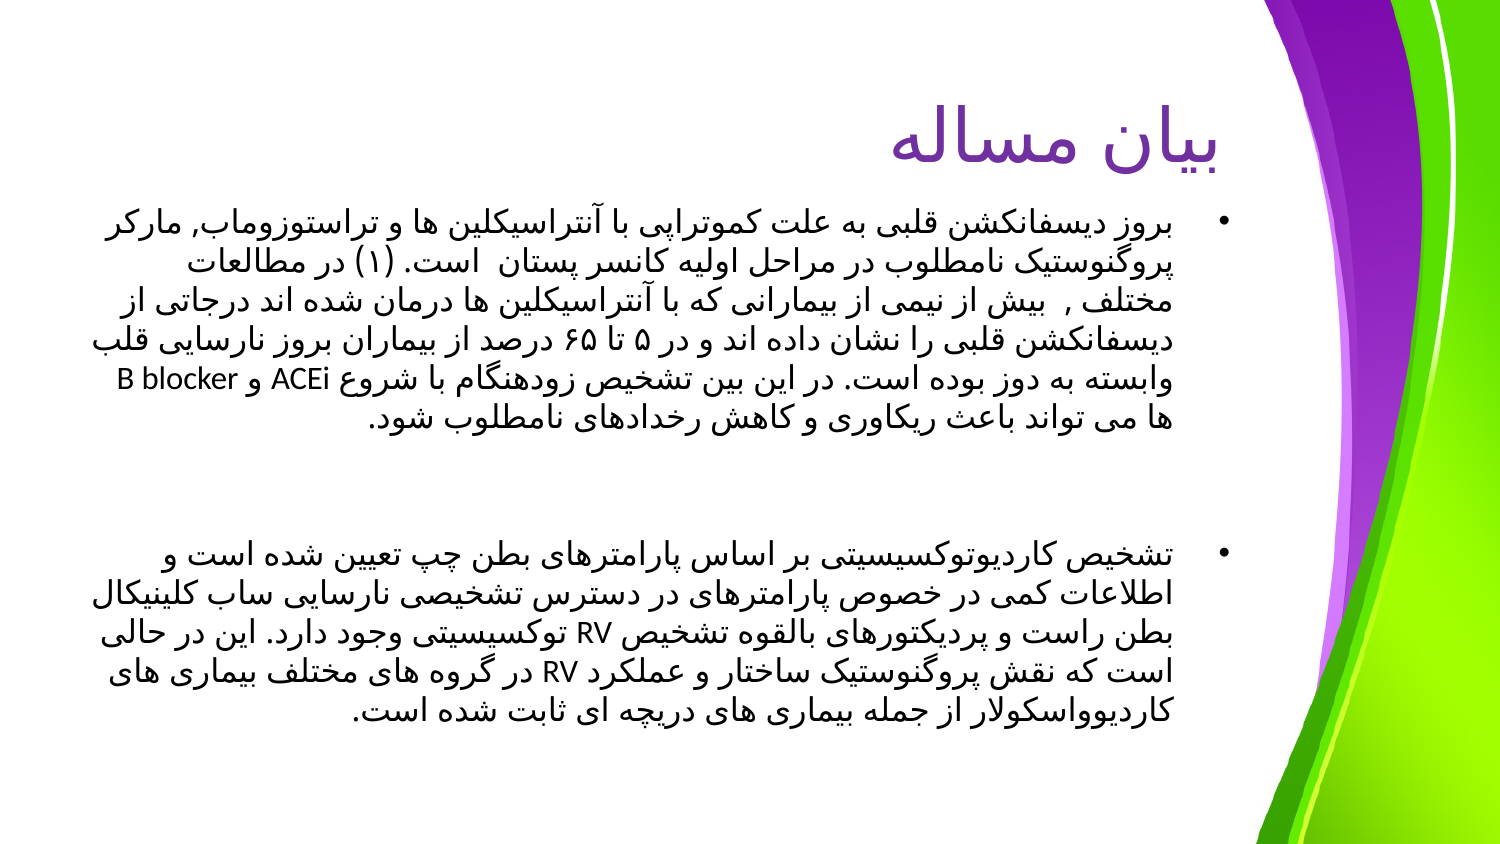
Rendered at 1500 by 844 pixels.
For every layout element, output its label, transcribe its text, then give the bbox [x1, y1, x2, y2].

list بروز دیسفانکشن قلبی به علت کموتراپی با آنتراسیکلین ها و تراستوزوماب, مارکر پروگنوستیک نامطلوب در مراحل اولیه کانسر پستان است. (۱) در مطالعات مختلف , بیش از نیمی از بیمارانی که با آنتراسیکلین ها درمان شده اند درجاتی از دیسفانکشن قلبی را نشان داده اند و در ۵ تا ۶۵ درصد از بیماران بروز نارسایی قلب وابسته به دوز بوده است. در این بین تشخیص زودهنگام با شروع ACEi و B blocker ها می تواند باعث ریکاوری و کاهش رخدادهای نامطلوب شود. تشخیص کاردیوتوکسیسیتی بر اساس پارامترهای بطن چپ تعیین شده است و اطلاعات کمی در خصوص پارامترهای در دسترس تشخیصی نارسایی ساب کلینیکال بطن راست و پردیکتورهای بالقوه تشخیص RV توکسیسیتی وجود دارد. این در حالی است که نقش پروگنوستیک ساختار و عملکرد RV در گروه های مختلف بیماری های کاردیوواسکولار از جمله بیماری های دریچه ای ثابت شده است. [76, 193, 1240, 770]
picture [0, 0, 1500, 844]
title بیان مساله [77, 72, 1238, 192]
